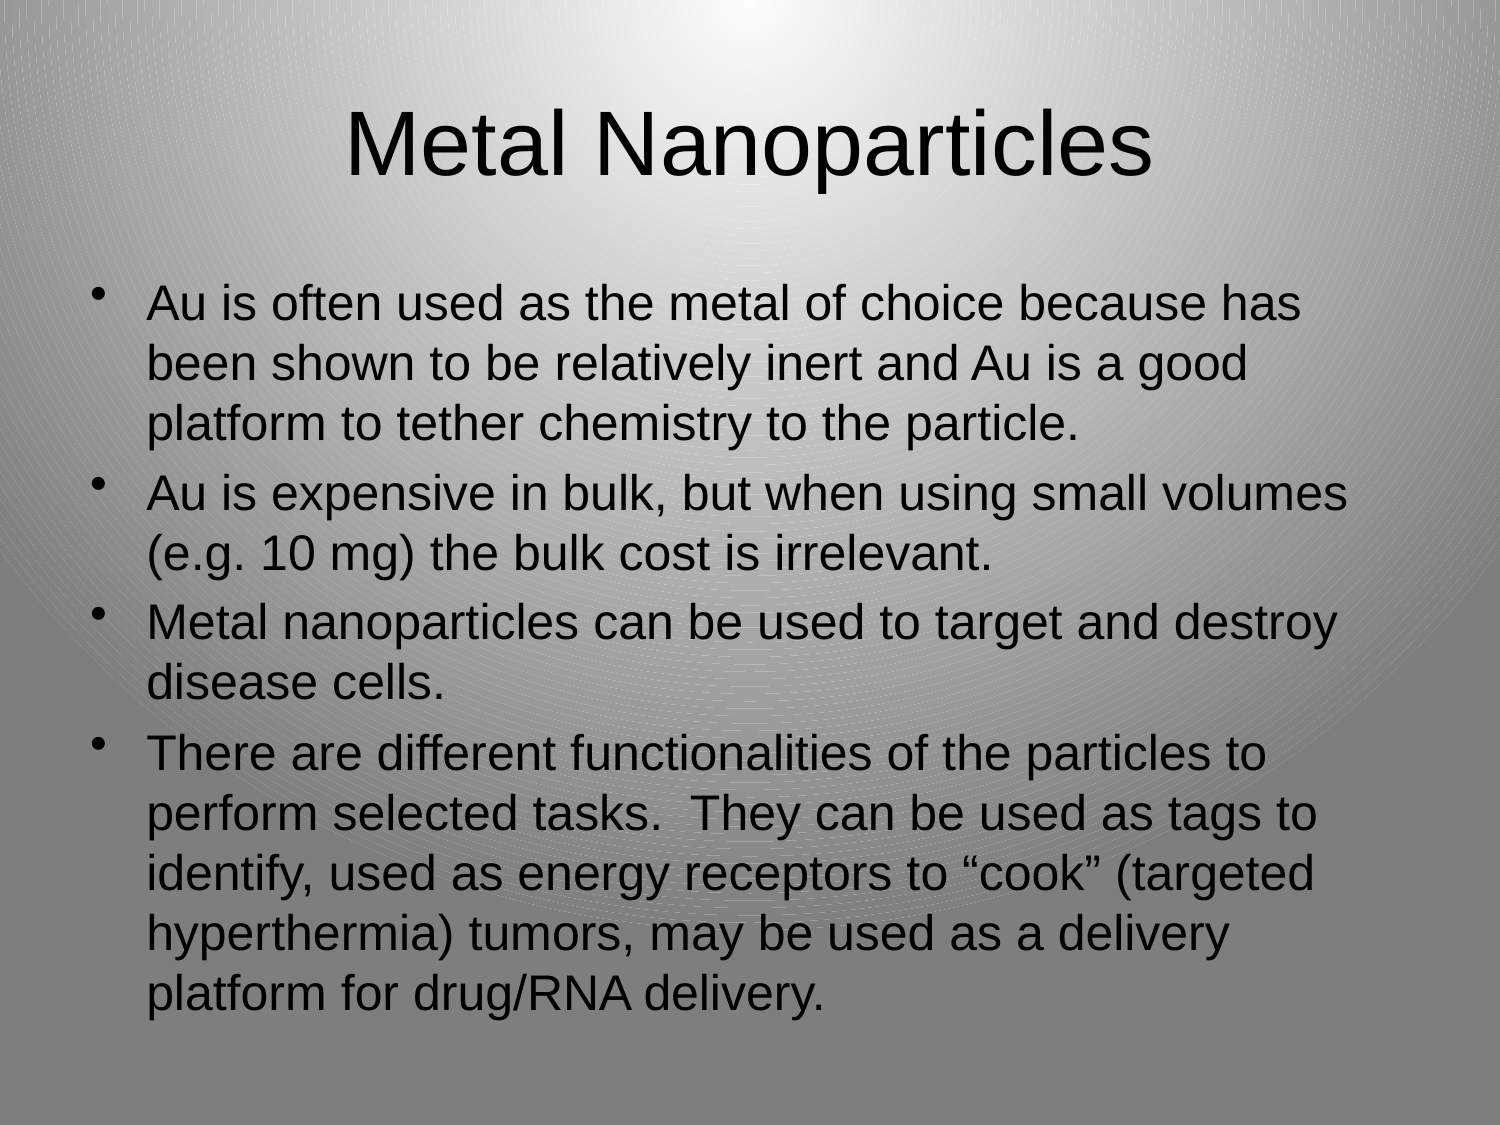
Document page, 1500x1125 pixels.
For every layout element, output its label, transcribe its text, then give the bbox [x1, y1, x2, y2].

title Metal Nanoparticles [74, 44, 1426, 233]
list Au is often used as the metal of choice because has been shown to be relatively inert and Au is a good platform to tether chemistry to the particle. Au is expensive in bulk, but when using small volumes (e.g. 10 mg) the bulk cost is irrelevant. Metal nanoparticles can be used to target and destroy disease cells. There are different functionalities of the particles to perform selected tasks. They can be used as tags to identify, used as energy receptors to “cook” (targeted hyperthermia) tumors, may be used as a delivery platform for drug/RNA delivery. [74, 262, 1426, 863]
